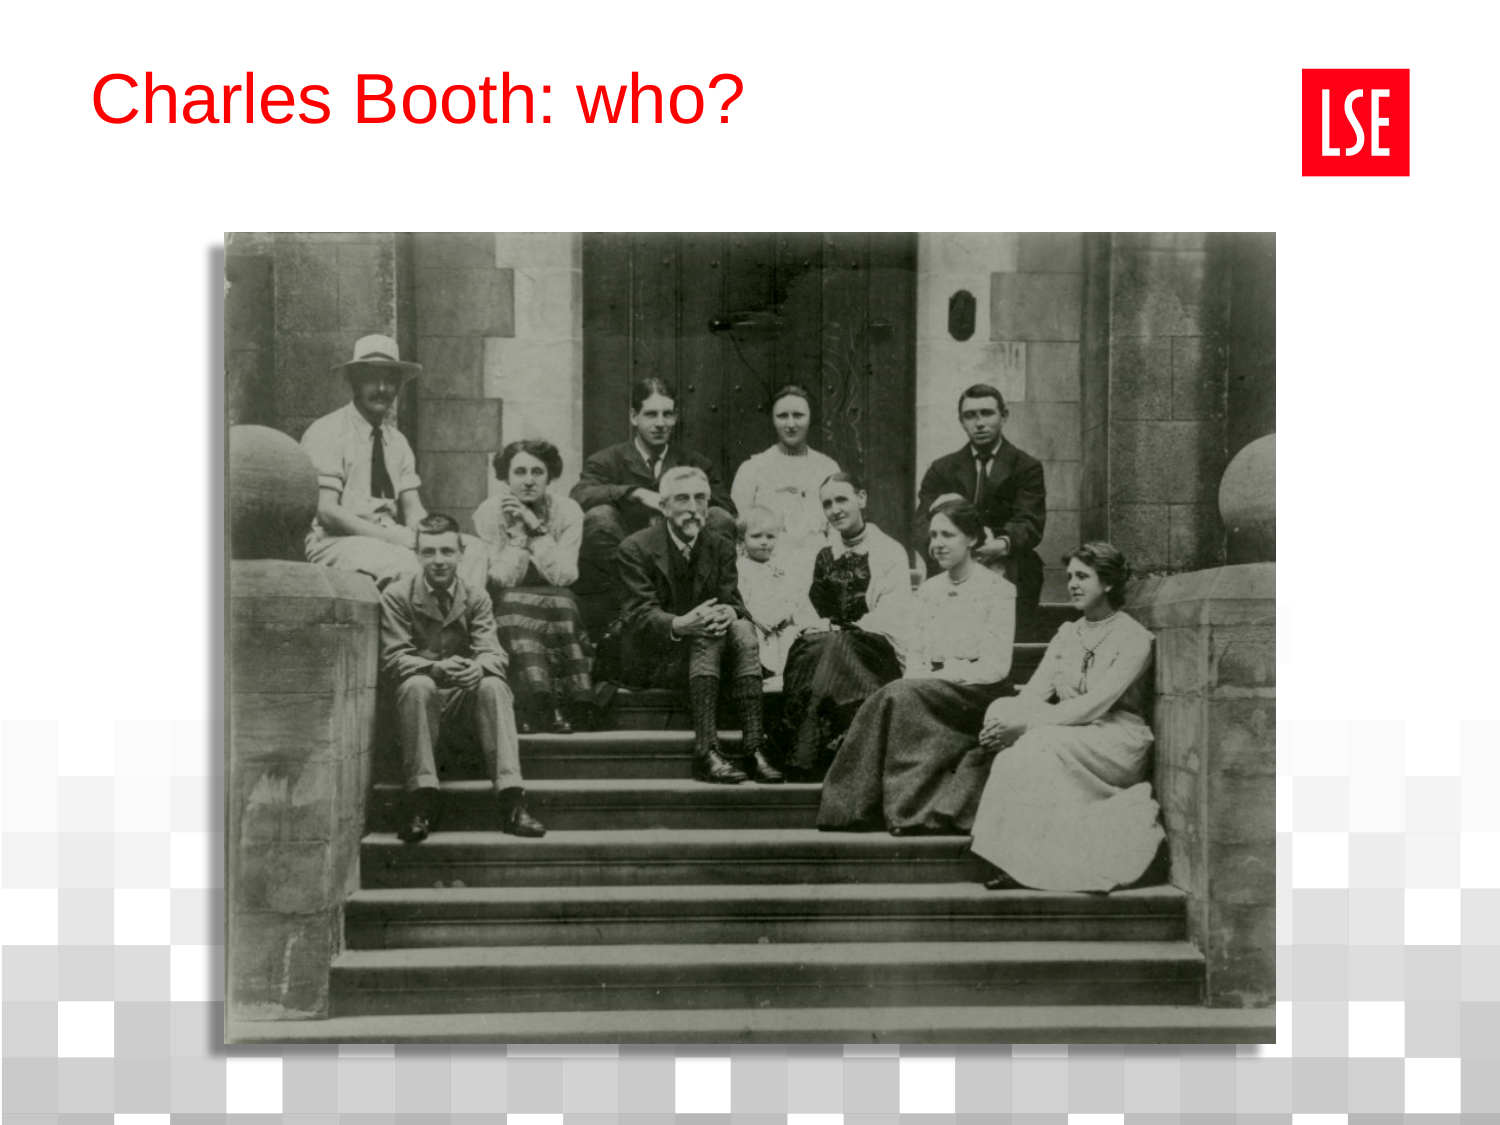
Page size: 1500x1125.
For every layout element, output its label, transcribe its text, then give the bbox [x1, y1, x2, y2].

title Charles Booth: who? [75, 45, 1221, 233]
picture [0, 0, 1500, 1125]
